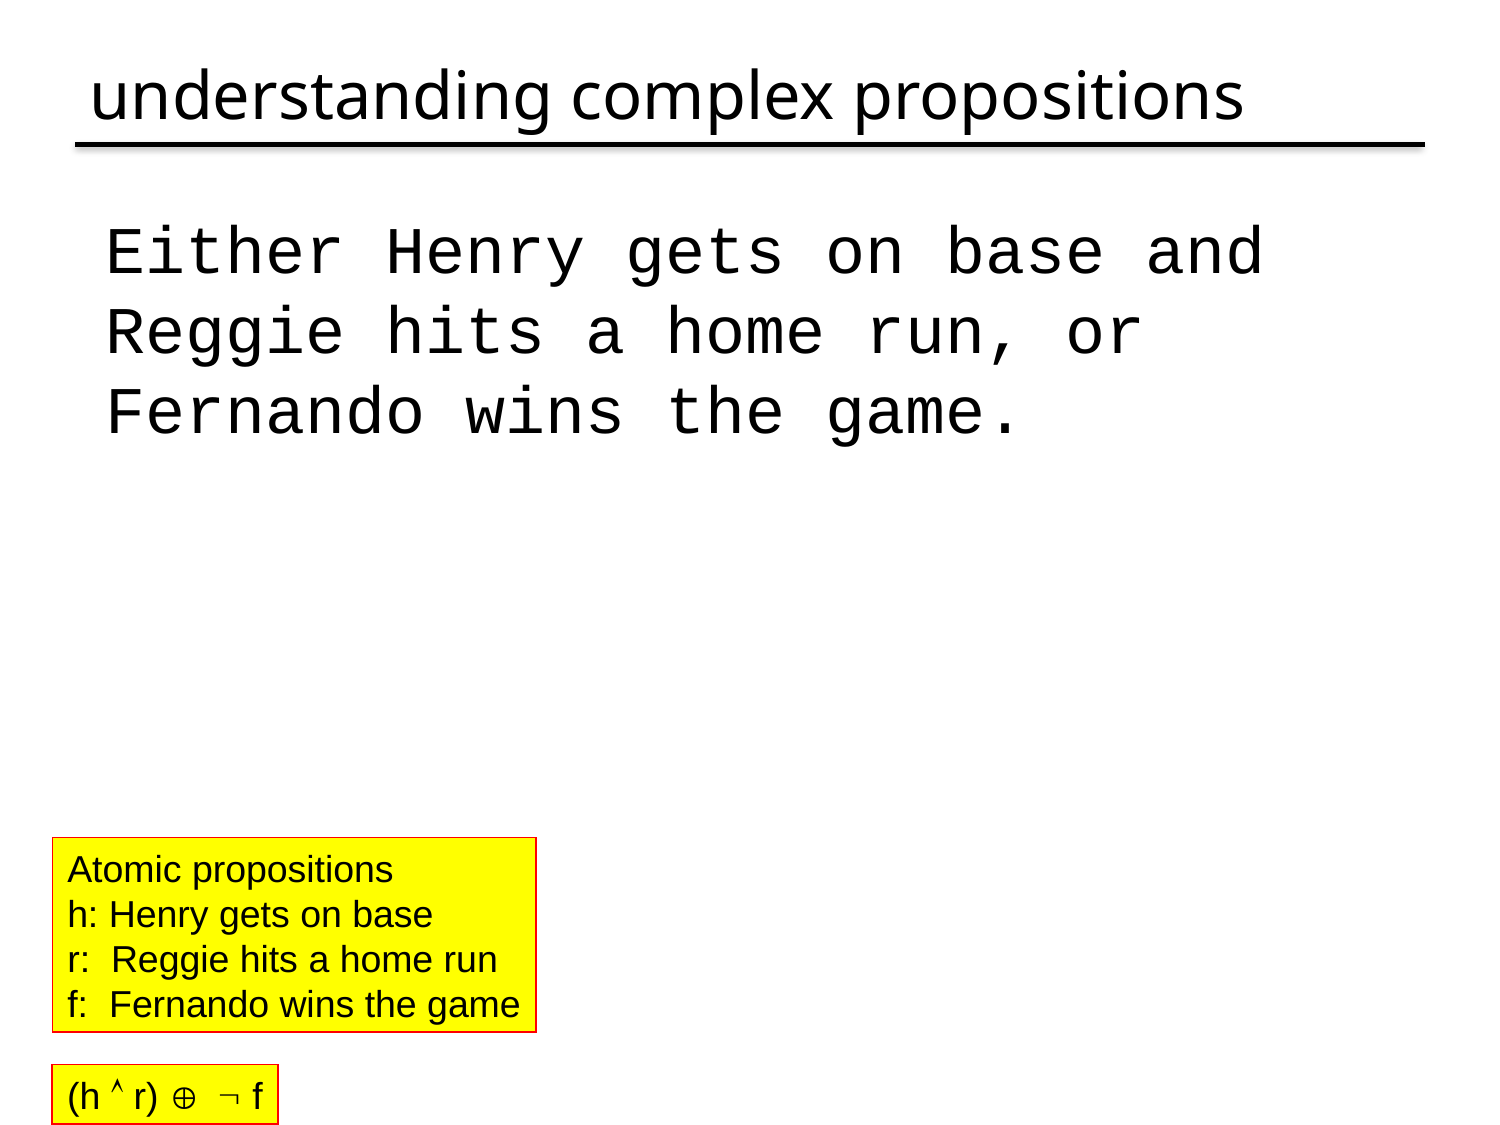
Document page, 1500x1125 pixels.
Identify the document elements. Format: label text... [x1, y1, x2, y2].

title understanding complex propositions [75, 45, 1425, 145]
text_box Atomic propositions h: Henry gets on base r: Reggie hits a home run f: Fernando wins the game [52, 837, 537, 1033]
text_box (h  r)   f [52, 1064, 279, 1124]
list Either Henry gets on base and Reggie hits a home run, or Fernando wins the game. [90, 199, 1441, 500]
